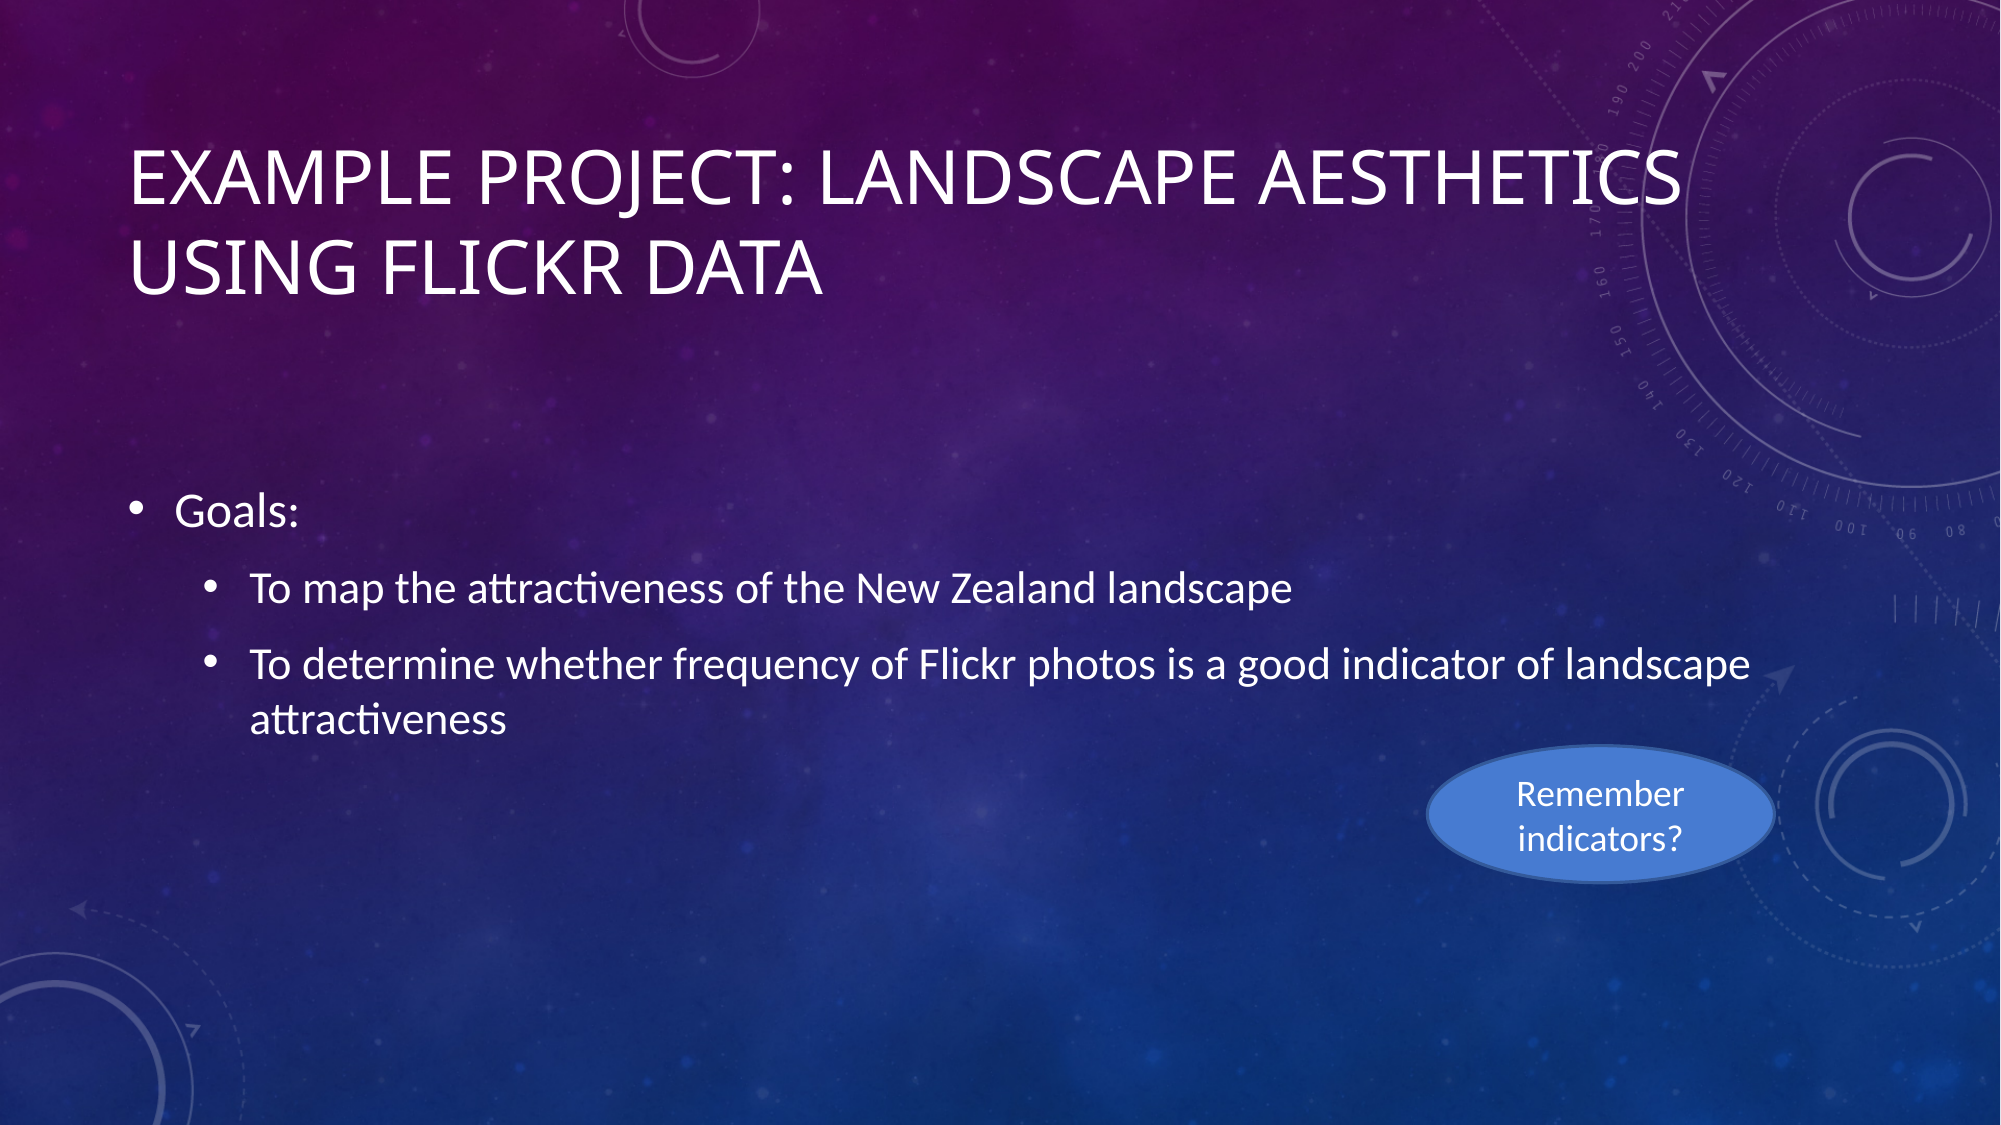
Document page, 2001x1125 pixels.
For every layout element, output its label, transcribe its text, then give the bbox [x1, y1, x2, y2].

picture [0, 0, 2001, 1125]
list Goals: To map the attractiveness of the New Zealand landscape To determine whether frequency of Flickr photos is a good indicator of landscape attractiveness [112, 351, 1775, 950]
text_box Remember indicators? [1425, 744, 1776, 885]
title Example project: landscape aesthetics using flickr data [112, 99, 1775, 339]
